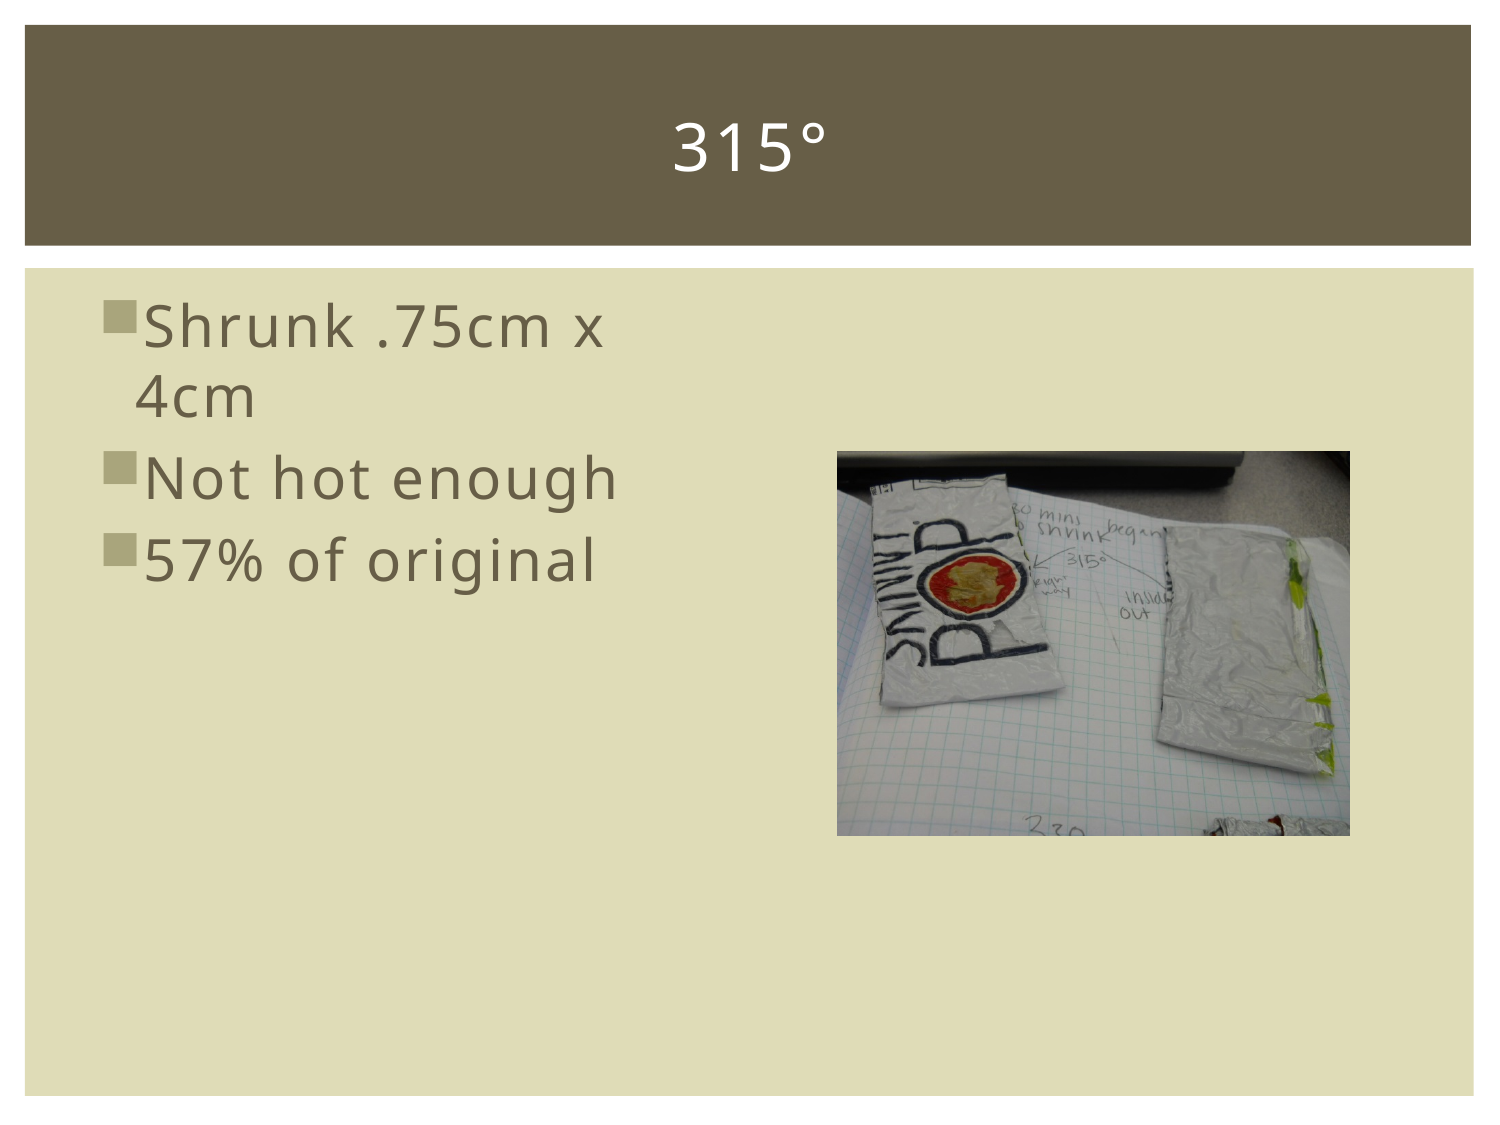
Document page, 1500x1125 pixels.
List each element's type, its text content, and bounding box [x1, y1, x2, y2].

list Shrunk .75cm x 4cm Not hot enough 57% of original [75, 281, 738, 1005]
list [837, 451, 1350, 836]
title 315° [62, 58, 1438, 232]
